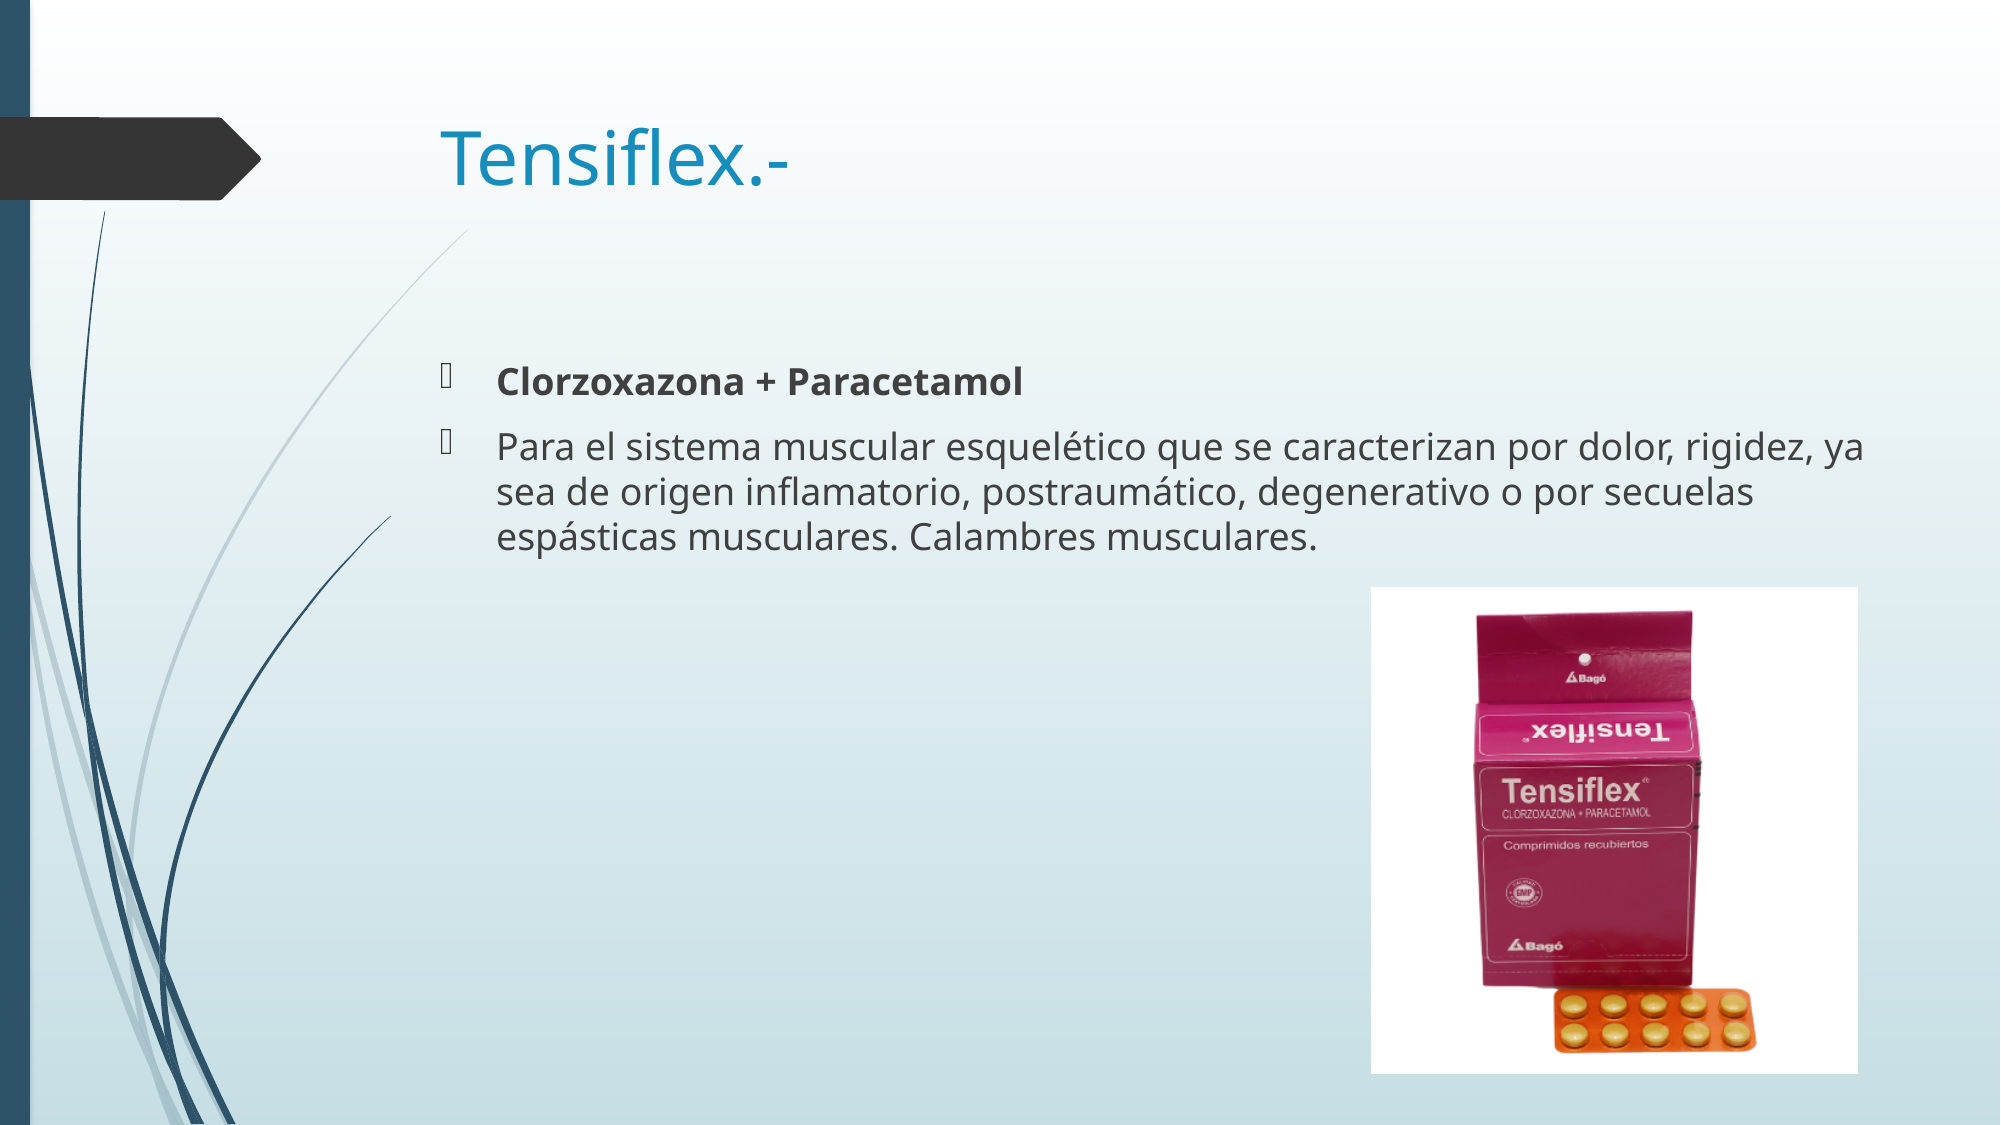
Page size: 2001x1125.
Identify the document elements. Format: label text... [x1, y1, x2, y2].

picture [1371, 587, 1859, 1075]
title Tensiflex.- [425, 102, 1888, 313]
list Clorzoxazona + Paracetamol Para el sistema muscular esquelético que se caracterizan por dolor, rigidez, ya sea de origen inflamatorio, postraumático, degenerativo o por secuelas espásticas musculares. Calambres musculares. [424, 350, 1888, 970]
